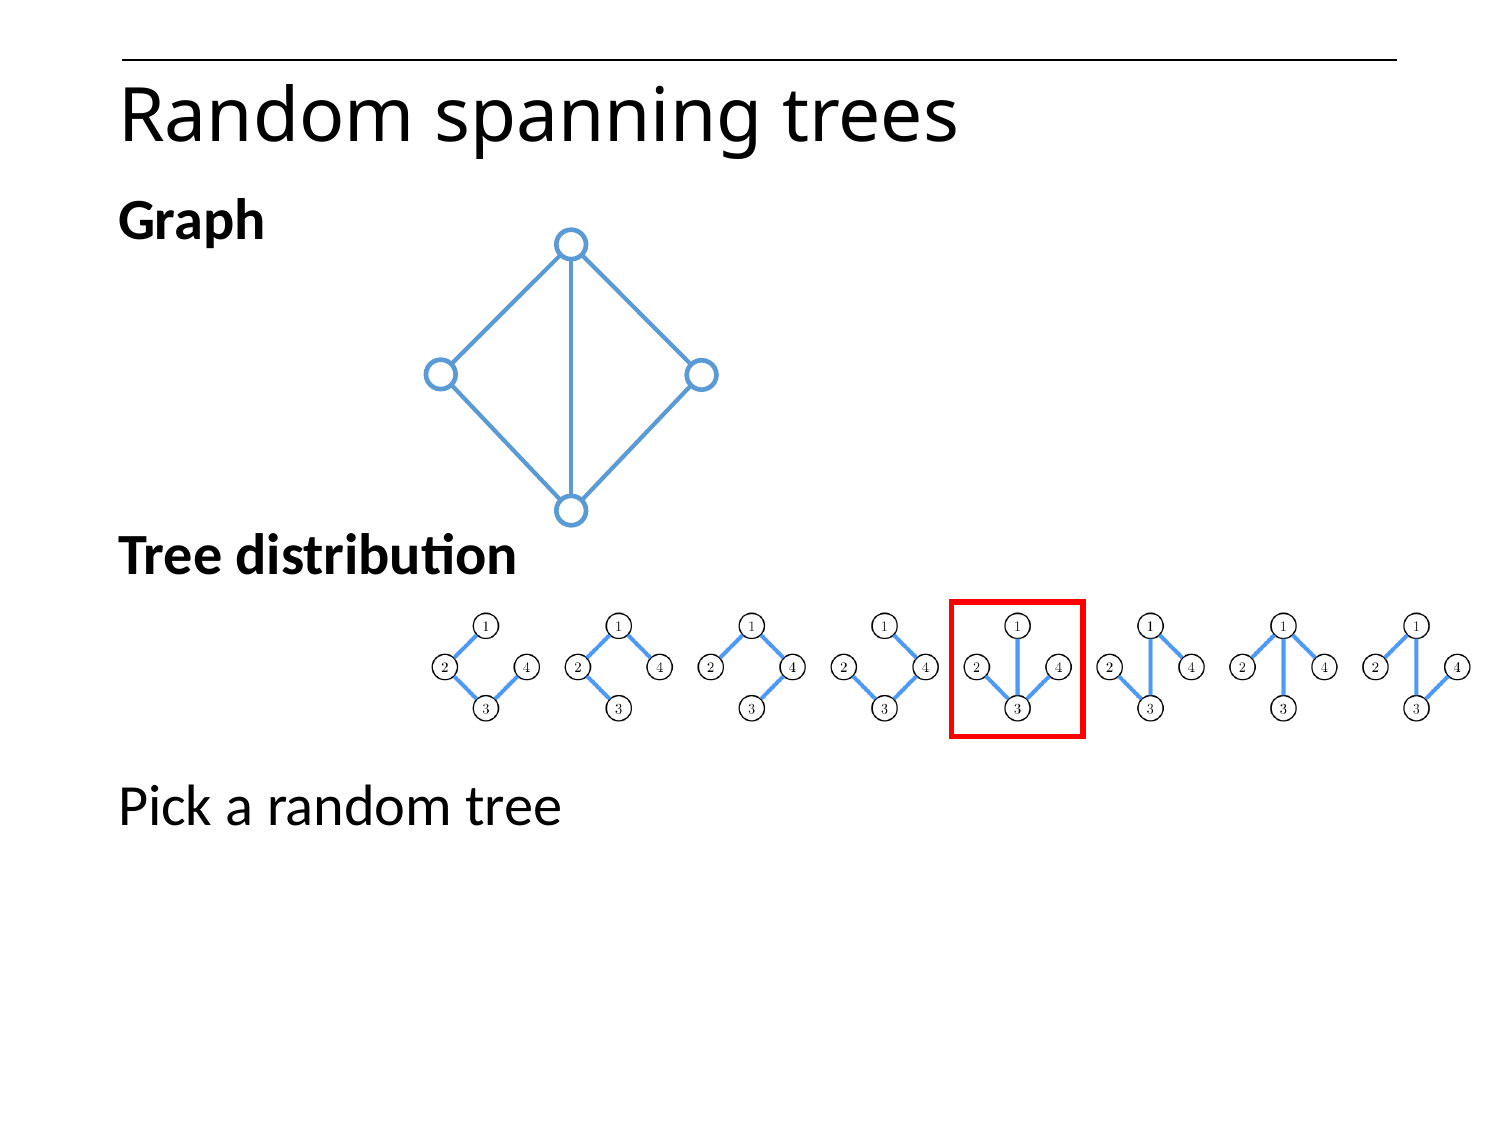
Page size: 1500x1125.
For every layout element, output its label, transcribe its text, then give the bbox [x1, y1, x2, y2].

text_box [581, 254, 692, 365]
text_box [555, 228, 588, 260]
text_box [451, 254, 561, 364]
title Random spanning trees [103, 8, 1397, 226]
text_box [581, 385, 692, 501]
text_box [451, 384, 561, 501]
text_box [685, 359, 718, 391]
picture [420, 598, 1500, 764]
text_box [424, 358, 457, 391]
text_box [555, 495, 588, 527]
